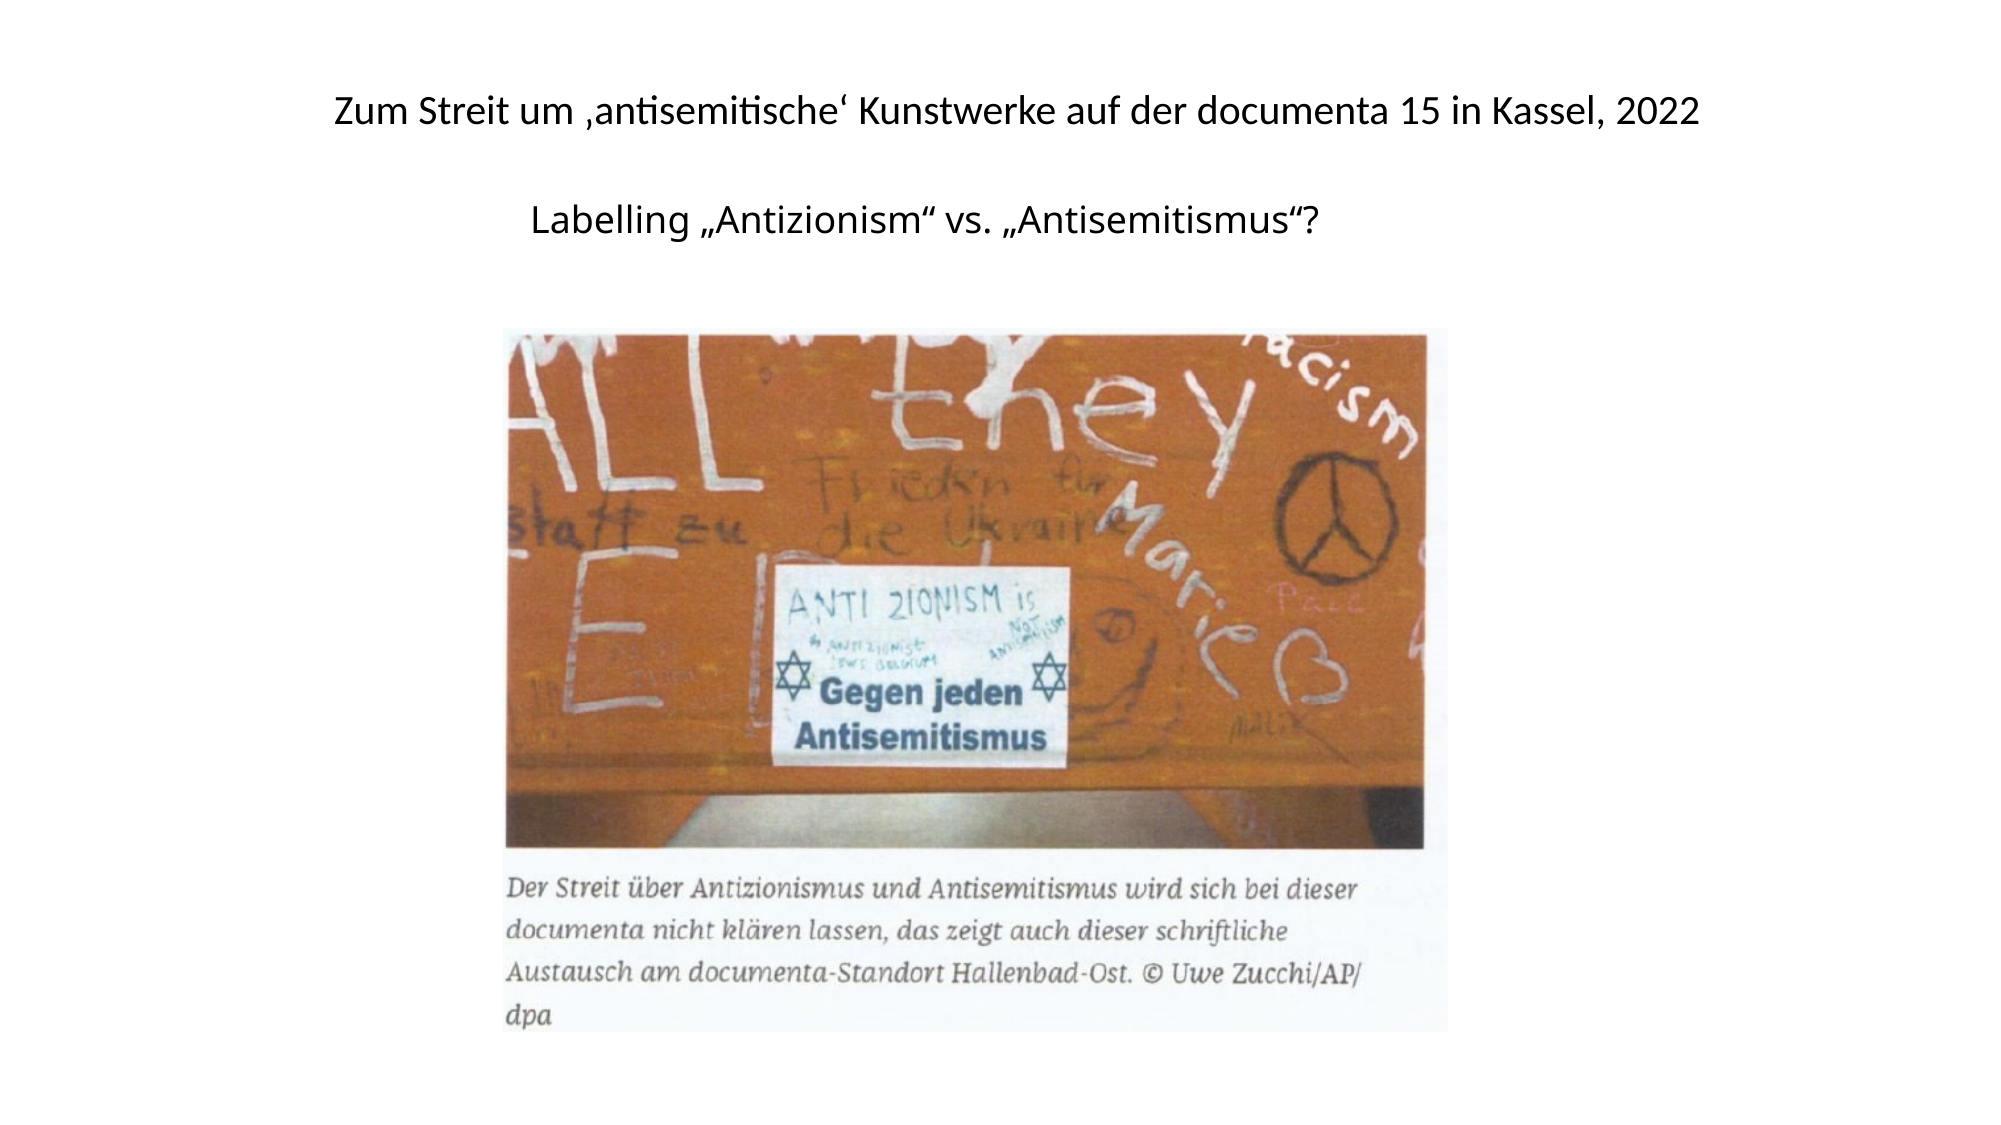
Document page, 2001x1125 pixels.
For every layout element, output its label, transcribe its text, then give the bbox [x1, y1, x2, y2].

text_box Labelling „Antizionism“ vs. „Antisemitismus“? [515, 166, 1516, 249]
text_box Zum Streit um ‚antisemitische‘ Kunstwerke auf der documenta 15 in Kassel, 2022 [319, 75, 1756, 141]
picture [502, 328, 1448, 1032]
